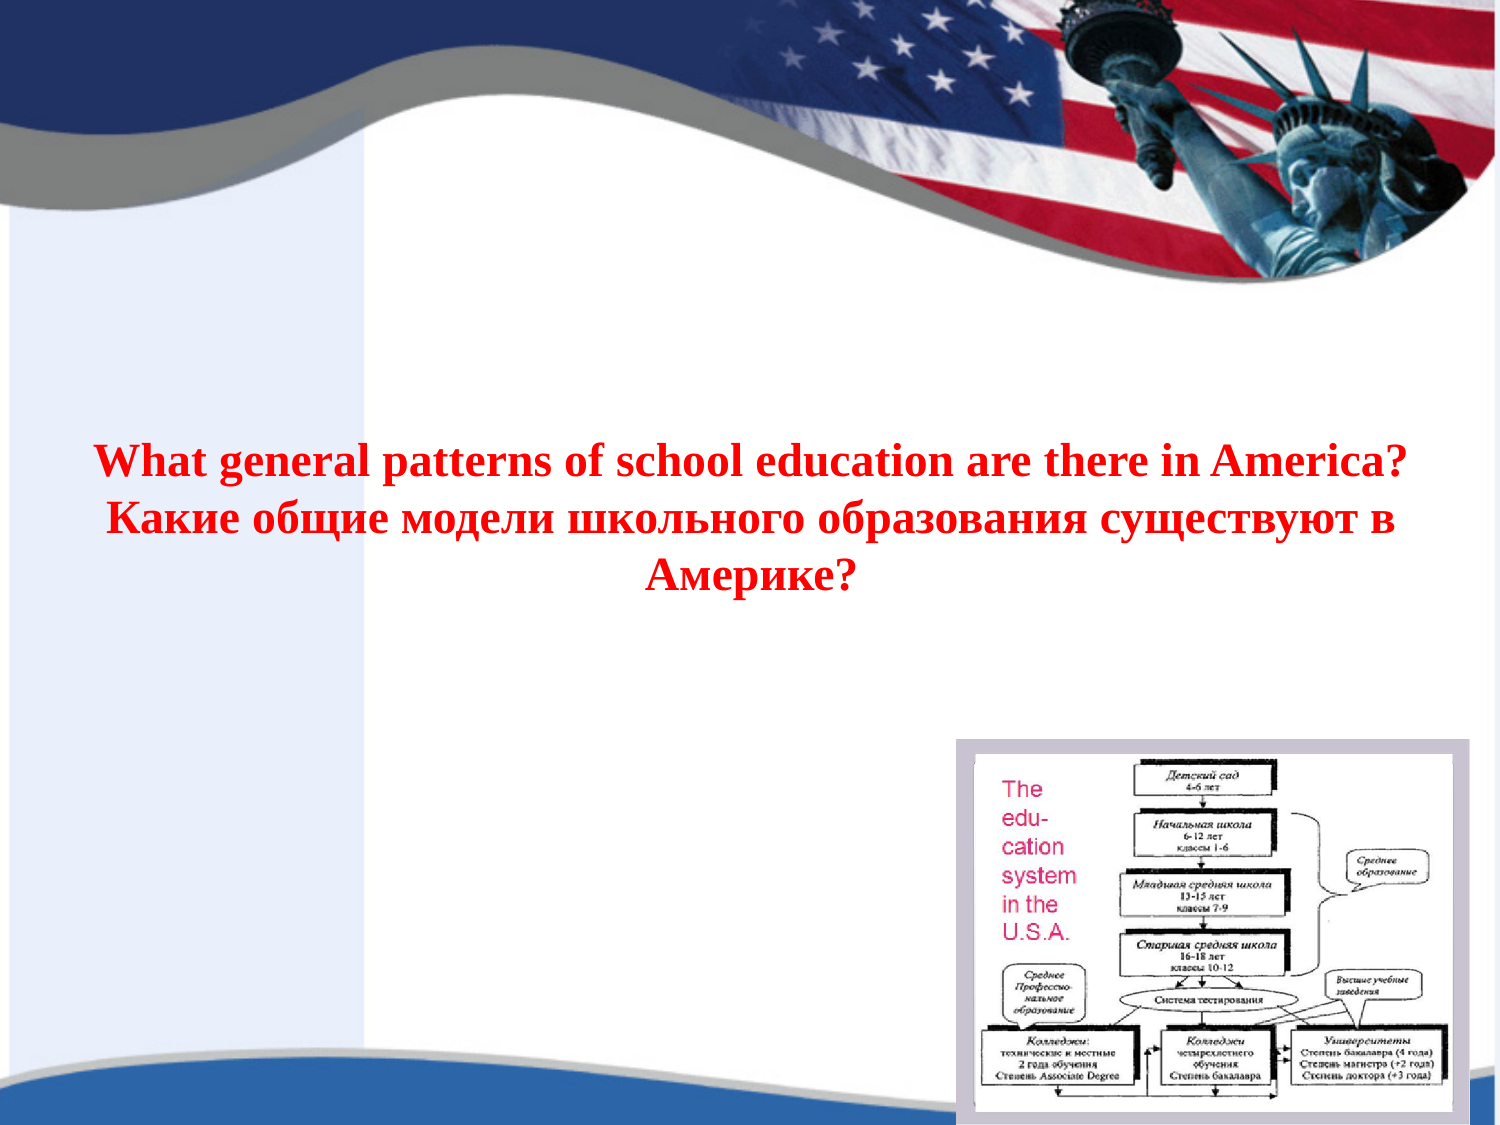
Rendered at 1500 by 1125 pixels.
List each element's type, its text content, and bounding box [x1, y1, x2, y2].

picture [0, 0, 1500, 1125]
title What general patterns of school education are there in America? Какие общие модели школьного образования существуют в Америке? [76, 420, 1427, 609]
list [955, 739, 1471, 1125]
